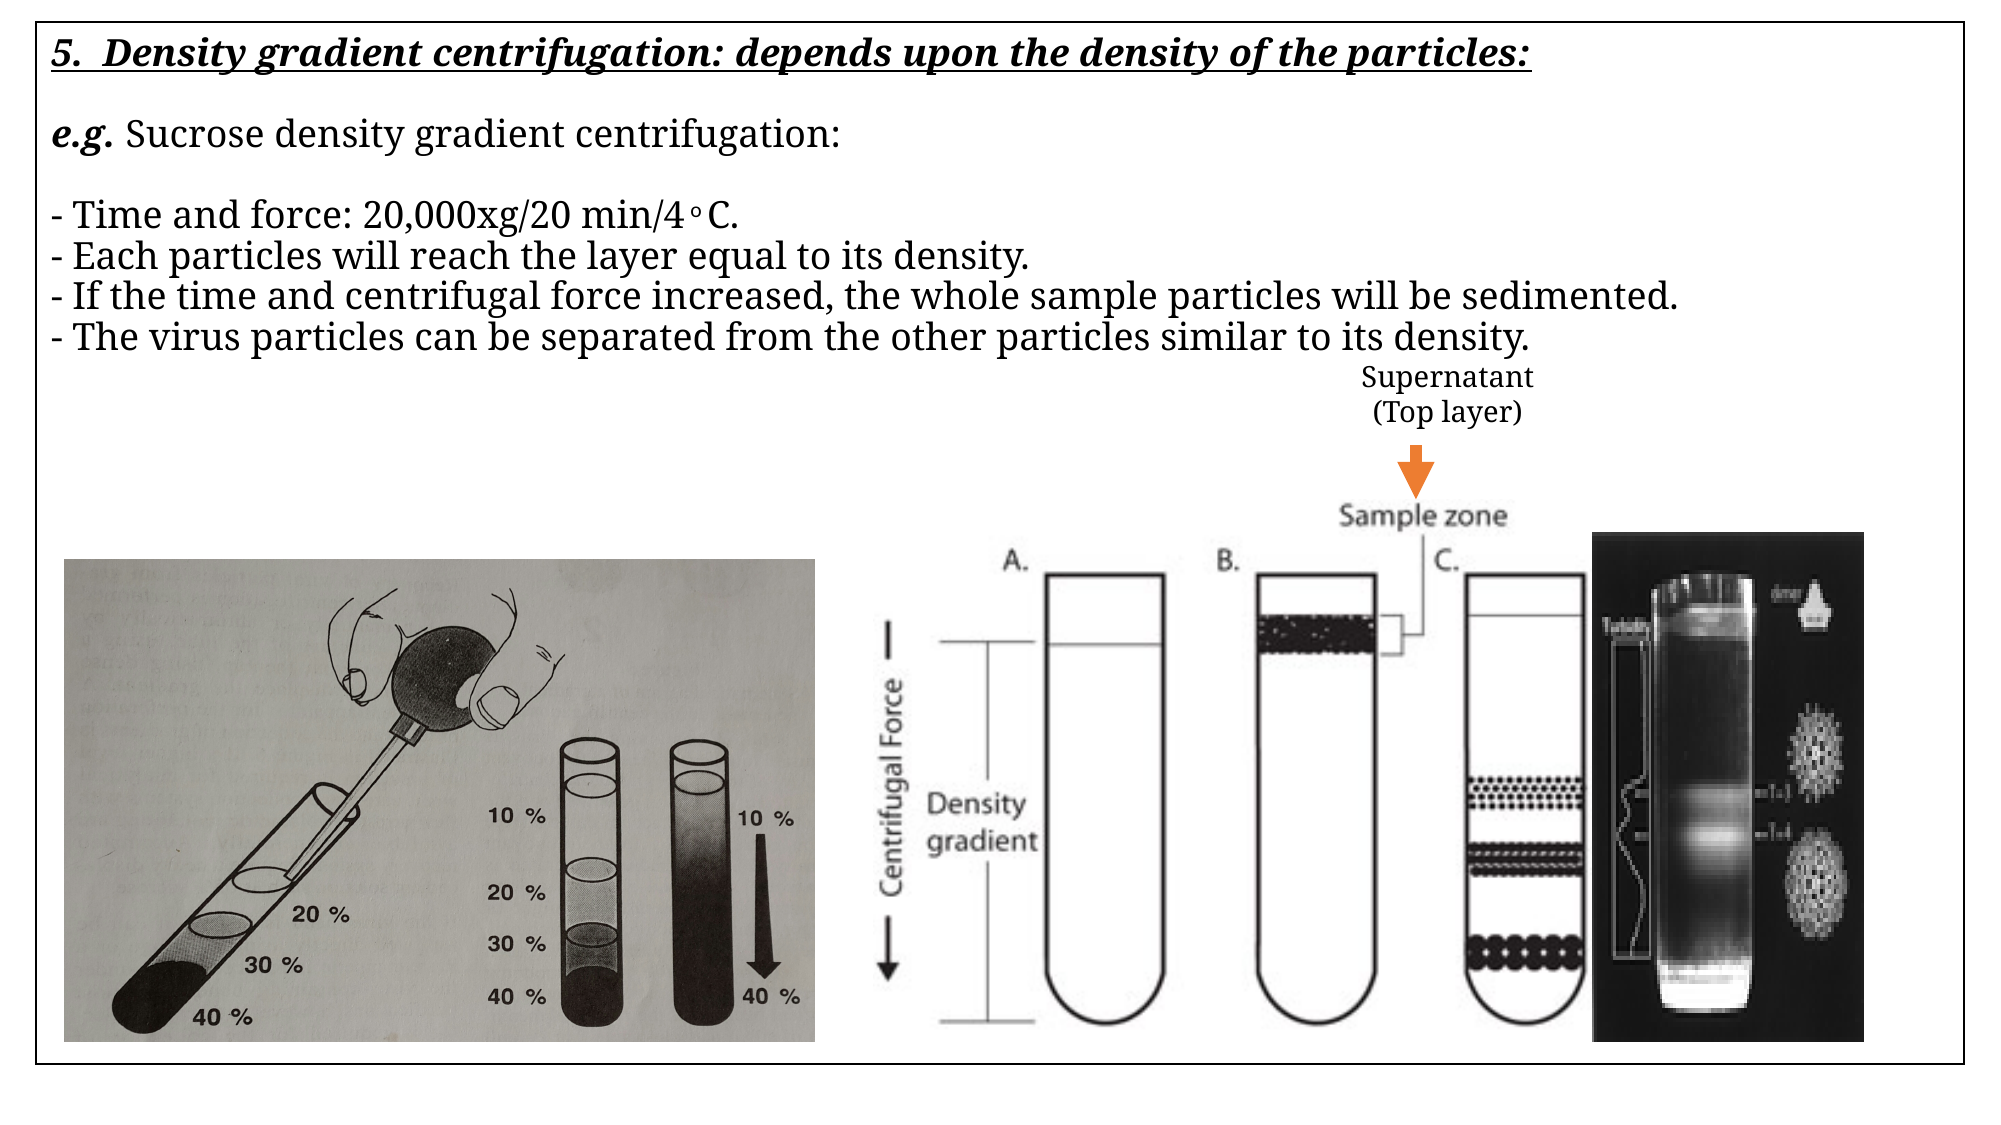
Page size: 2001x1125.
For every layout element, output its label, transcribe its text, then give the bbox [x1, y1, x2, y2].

picture [63, 559, 815, 1043]
title 5. Density gradient centrifugation: depends upon the density of the particles: e.g. Sucrose density gradient centrifugation: - Time and force: 20,000xg/20 min/4 o C. - Each particles will reach the layer equal to its density. - If the time and centrifugal force increased, the whole sample particles will be sedimented. - The virus particles can be separated from the other particles similar to its density. [35, 21, 1965, 1065]
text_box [873, 499, 1864, 1043]
text_box Supernatant (Top layer) [1303, 342, 1593, 446]
